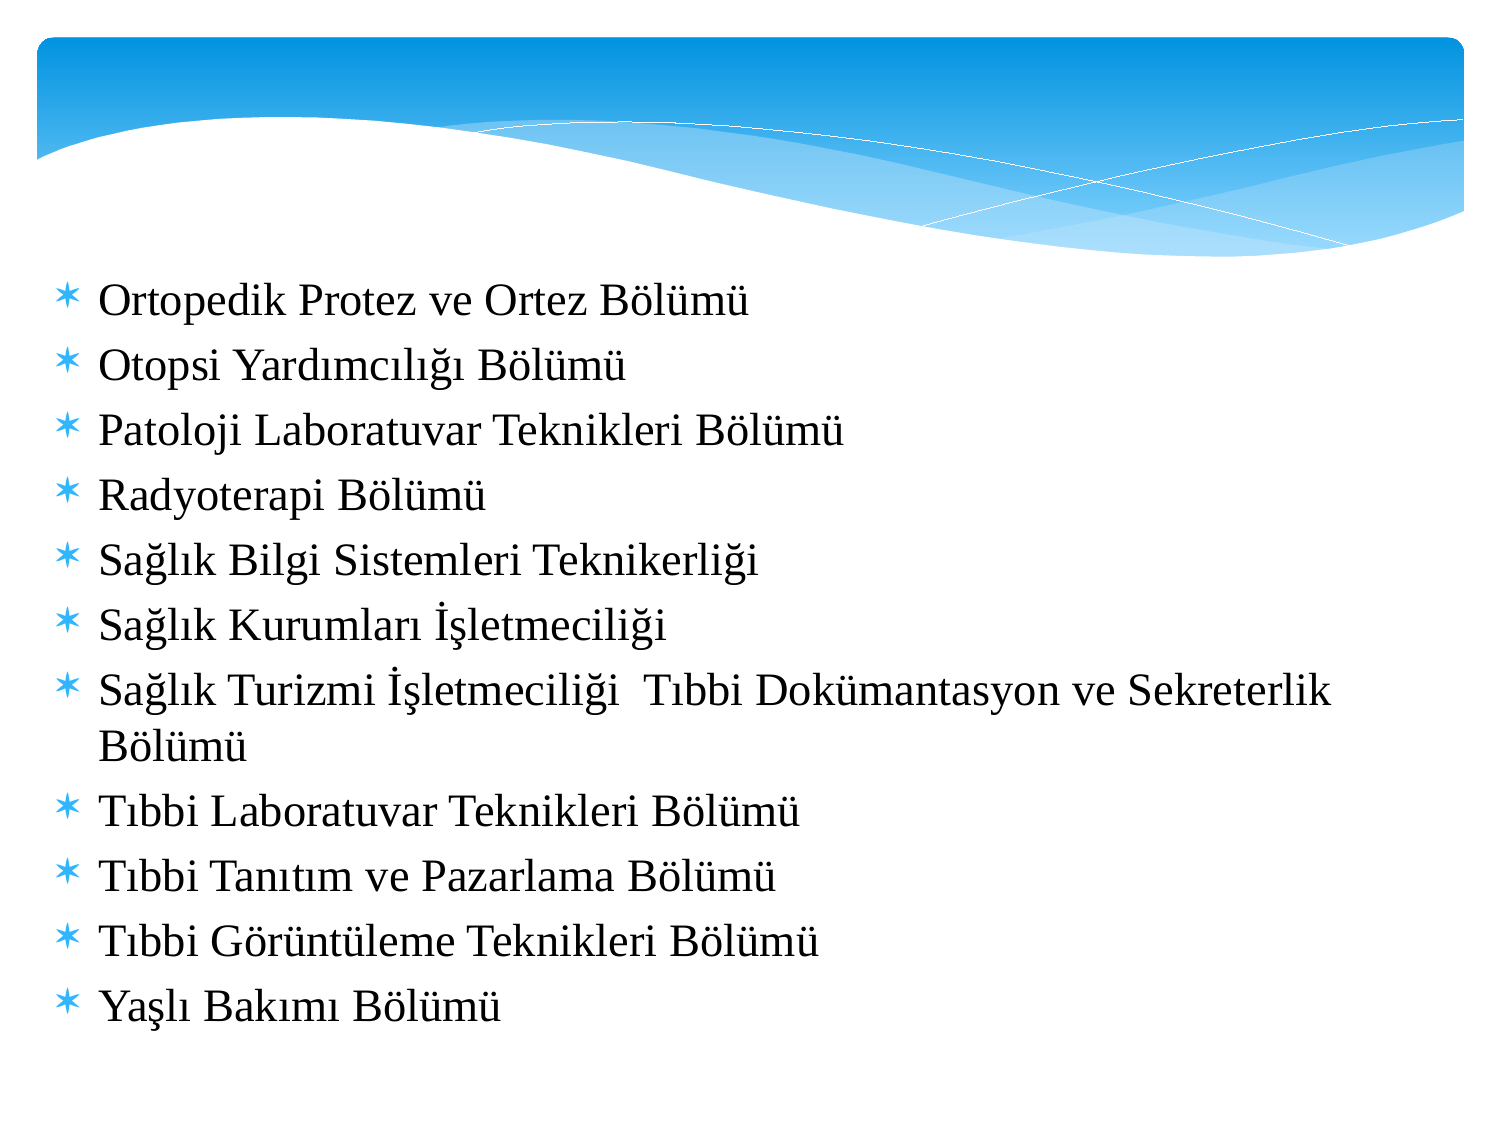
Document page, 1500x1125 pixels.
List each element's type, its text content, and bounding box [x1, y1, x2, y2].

list Ortopedik Protez ve Ortez Bölümü Otopsi Yardımcılığı Bölümü Patoloji Laboratuvar Teknikleri Bölümü Radyoterapi Bölümü Sağlık Bilgi Sistemleri Teknikerliği Sağlık Kurumları İşletmeciliği Sağlık Turizmi İşletmeciliği Tıbbi Dokümantasyon ve Sekreterlik Bölümü Tıbbi Laboratuvar Teknikleri Bölümü Tıbbi Tanıtım ve Pazarlama Bölümü Tıbbi Görüntüleme Teknikleri Bölümü Yaşlı Bakımı Bölümü [41, 196, 1500, 1047]
